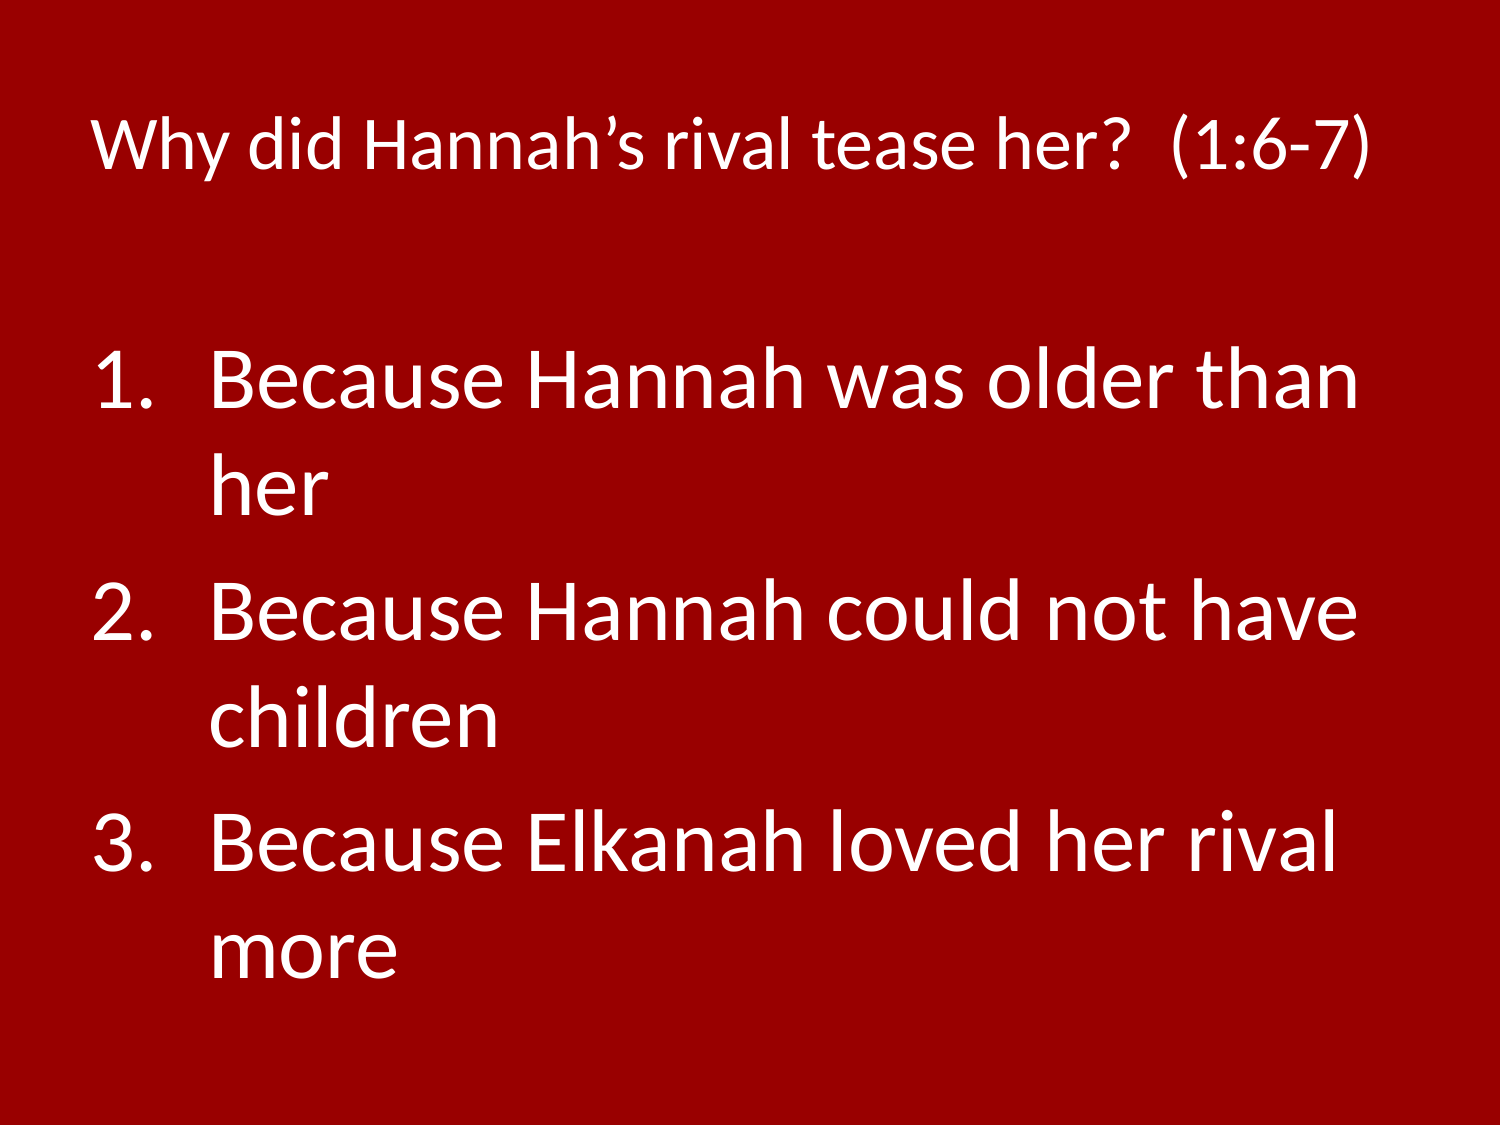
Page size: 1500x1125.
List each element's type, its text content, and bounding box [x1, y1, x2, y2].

title Why did Hannah’s rival tease her? (1:6-7) [75, 45, 1425, 233]
list Because Hannah was older than her Because Hannah could not have children Because Elkanah loved her rival more [75, 312, 1425, 1005]
